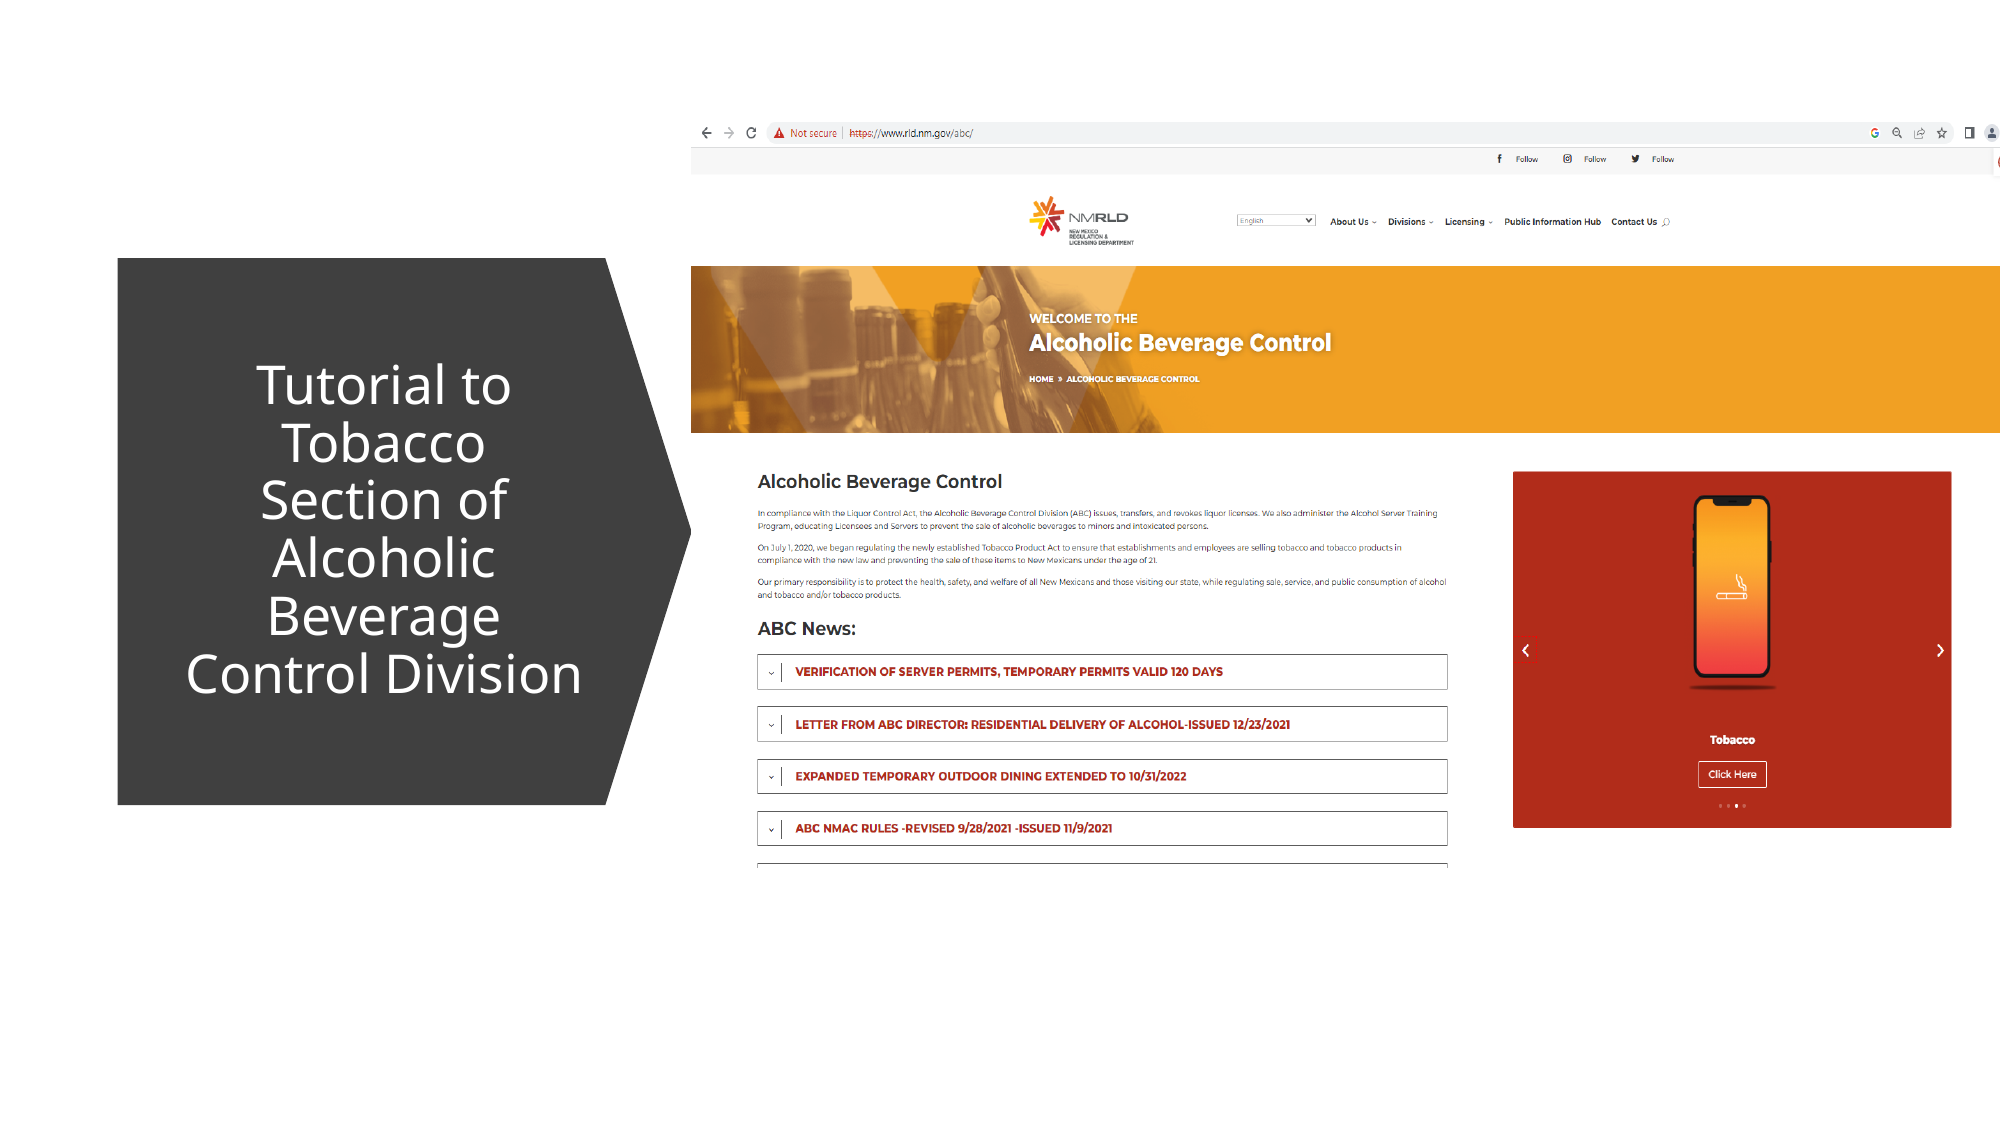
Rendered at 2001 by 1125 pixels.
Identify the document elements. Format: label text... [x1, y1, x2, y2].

text_box [116, 257, 691, 807]
title Tutorial to Tobacco Section of Alcoholic Beverage Control Division [168, 322, 601, 741]
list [691, 119, 2000, 868]
